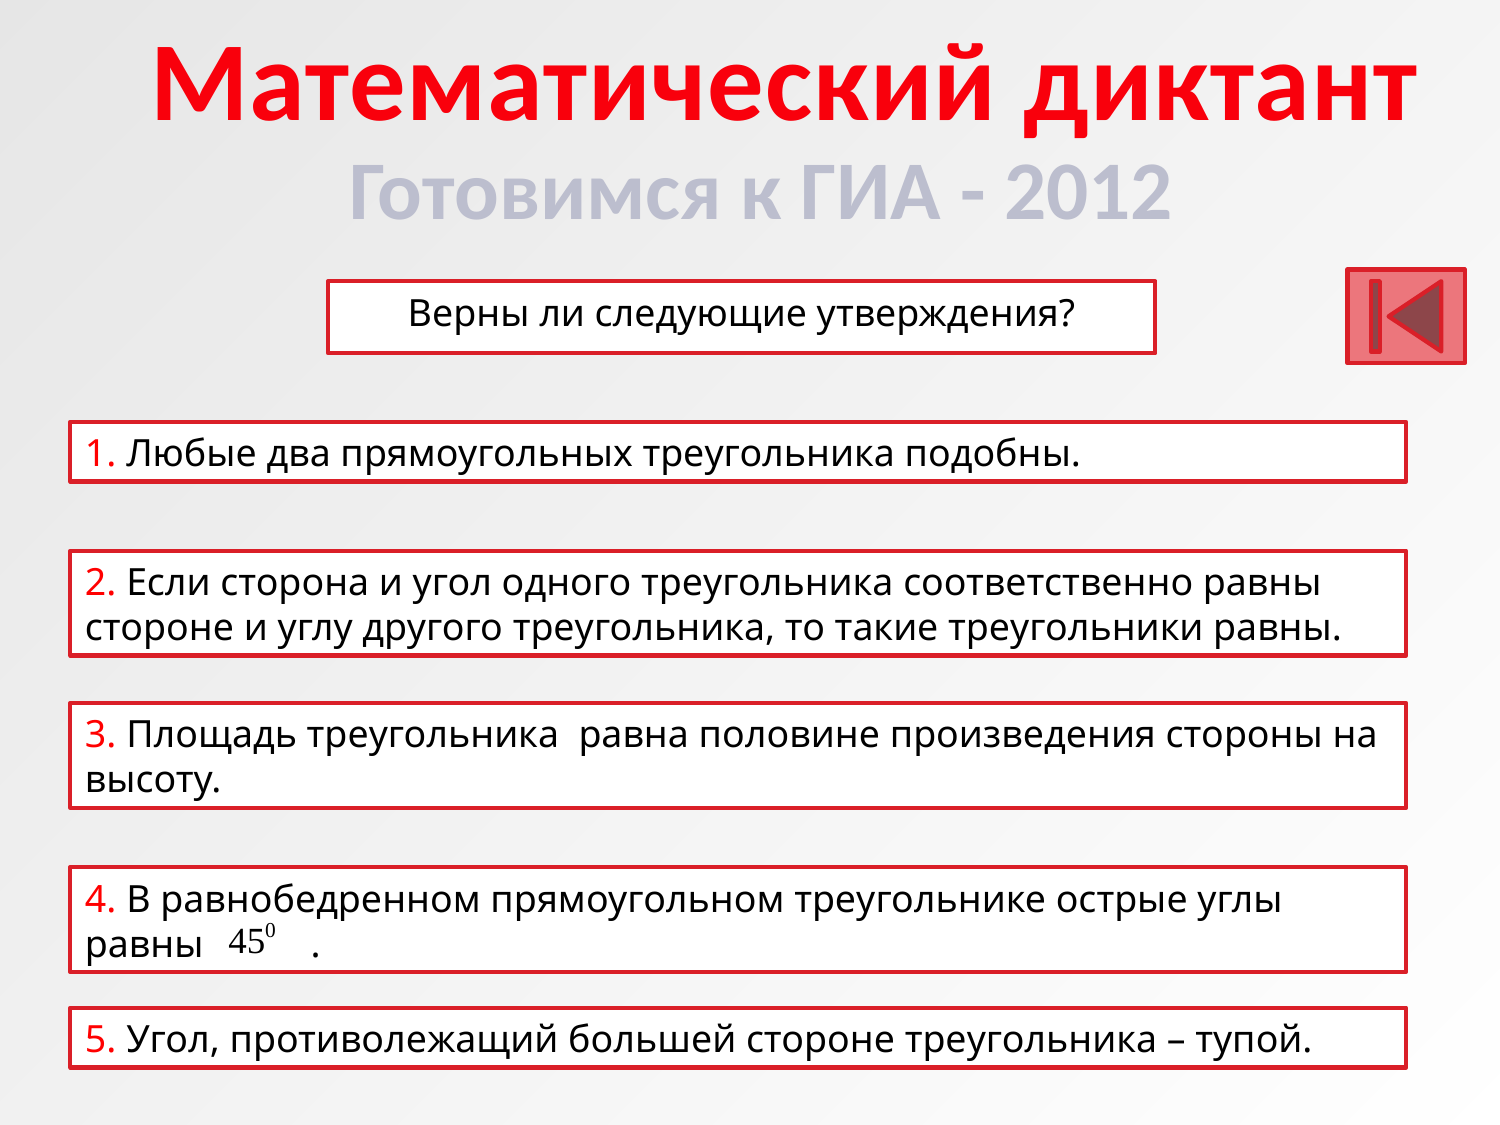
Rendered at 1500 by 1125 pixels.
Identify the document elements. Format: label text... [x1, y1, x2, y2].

text_box 3. Площадь треугольника равна половине произведения стороны на высоту. [68, 701, 1408, 810]
text_box 1. Любые два прямоугольных треугольника подобны. [68, 420, 1408, 484]
text_box 2. Если сторона и угол одного треугольника соответственно равны стороне и углу другого треугольника, то такие треугольники равны. [68, 549, 1408, 658]
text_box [222, 913, 282, 964]
text_box 4. В равнобедренном прямоугольном треугольнике острые углы равны . [68, 865, 1408, 974]
text_box Верны ли следующие утверждения? [326, 279, 1157, 355]
text_box [1345, 267, 1467, 365]
text_box Готовимся к ГИА - 2012 [187, 128, 1336, 244]
text_box Математический диктант [135, 0, 1435, 150]
text_box 5. Угол, противолежащий большей стороне треугольника – тупой. [68, 1006, 1408, 1070]
